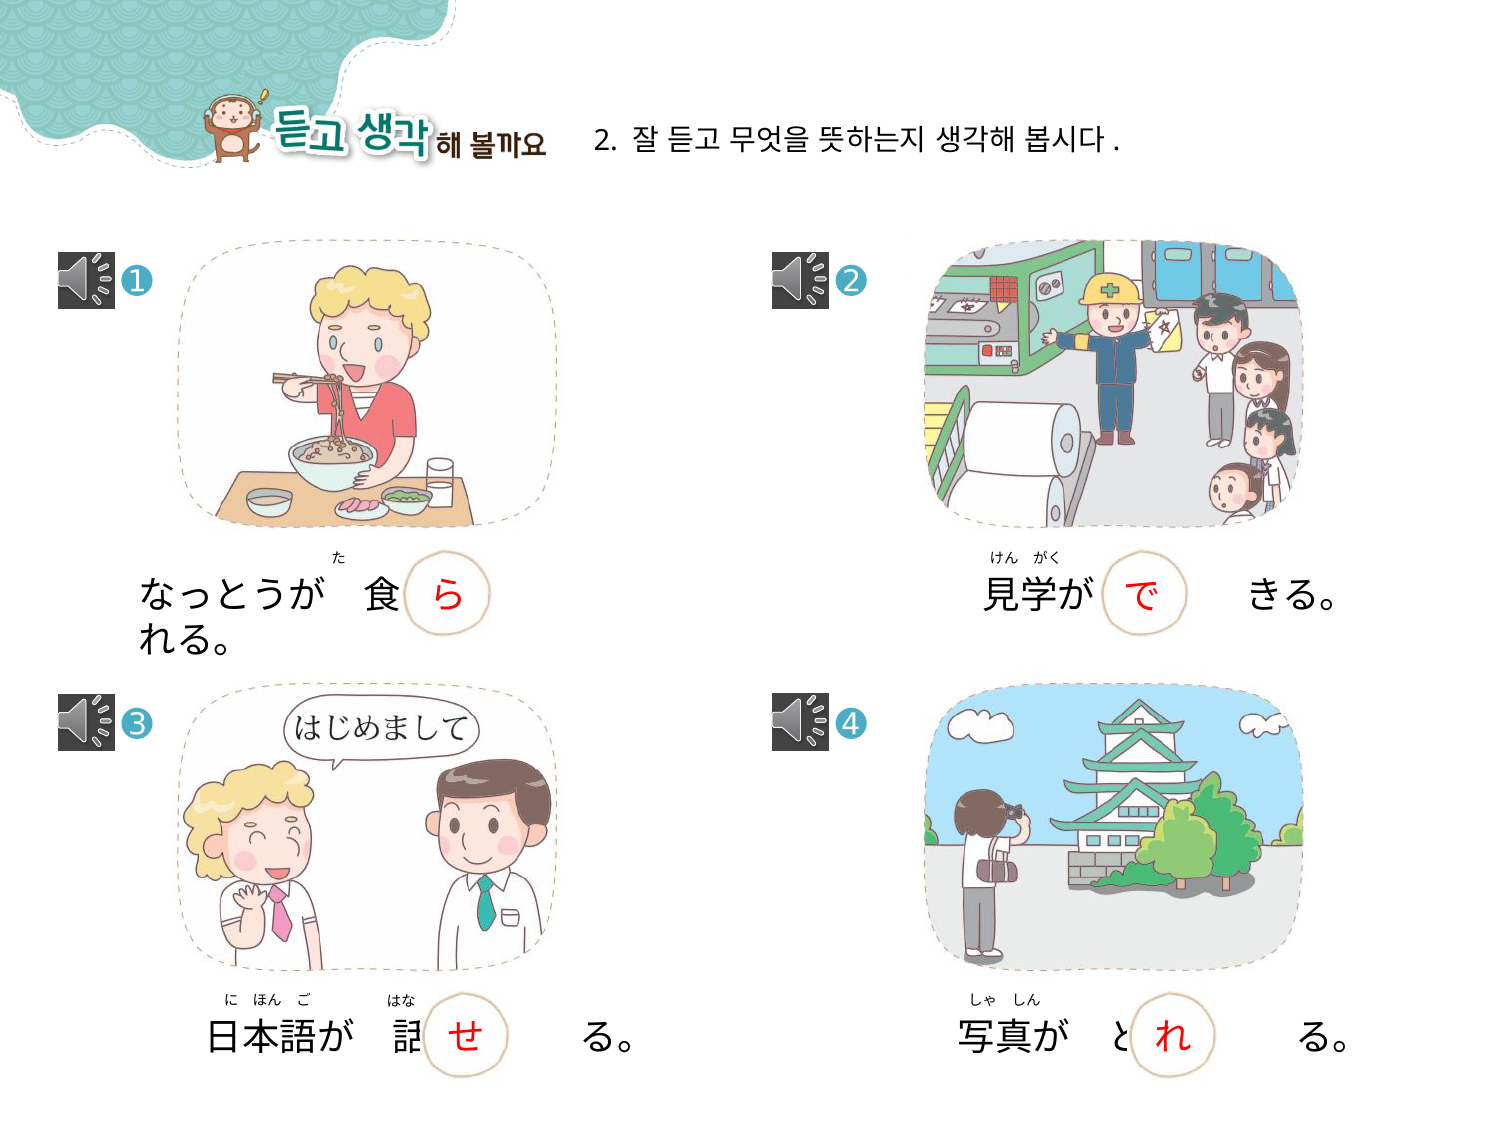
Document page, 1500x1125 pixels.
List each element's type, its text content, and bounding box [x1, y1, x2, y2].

picture [56, 692, 116, 753]
picture [56, 250, 116, 311]
picture [0, 0, 591, 177]
picture [170, 231, 1312, 985]
text_box 2. 잘 듣고 무엇을 뜻하는지 생각해 봅시다. [578, 113, 1394, 164]
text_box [942, 988, 1440, 1083]
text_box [190, 988, 687, 1083]
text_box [123, 546, 621, 641]
text_box ➊ [115, 249, 165, 310]
text_box ➌ [117, 692, 165, 753]
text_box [967, 546, 1465, 641]
